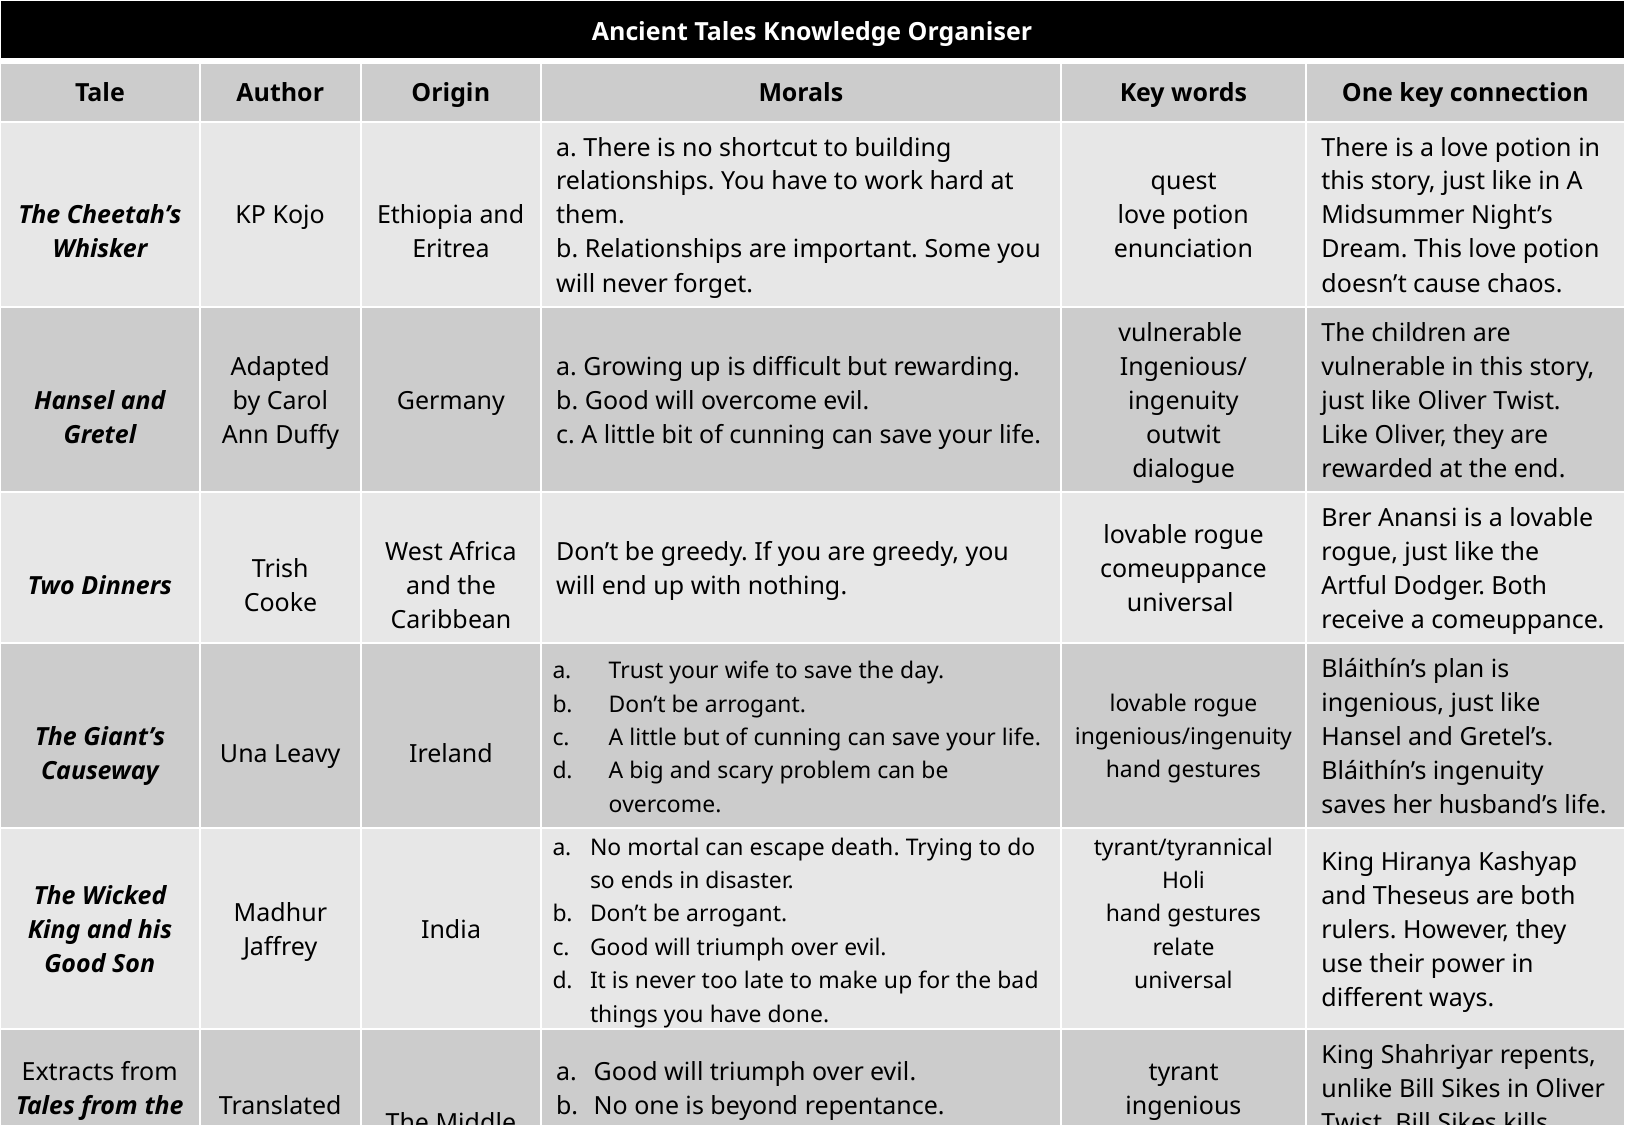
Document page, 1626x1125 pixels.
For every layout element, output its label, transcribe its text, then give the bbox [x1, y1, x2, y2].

table_cell KP Kojo [201, 123, 360, 306]
table_cell Origin [362, 64, 540, 121]
table_cell The Wicked King and his Good Son [1, 829, 199, 1028]
table_cell lovable rogue ingenious/ingenuity hand gestures [1062, 644, 1305, 827]
table_cell Good will triumph over evil. No one is beyond repentance. A little bit of cunning can save your life. [542, 1030, 1060, 1125]
table_cell Author [201, 64, 360, 121]
table_cell Don’t be greedy. If you are greedy, you will end up with nothing. [542, 493, 1060, 642]
table_cell vulnerable Ingenious/ingenuity outwit dialogue [1062, 308, 1305, 491]
table_cell There is a love potion in this story, just like in A Midsummer Night’s Dream. This love potion doesn’t cause chaos. [1307, 123, 1624, 306]
table_cell Translated by NJ Dawood [201, 1030, 360, 1125]
table_cell No mortal can escape death. Trying to do so ends in disaster. Don’t be arrogant. Good will triumph over evil. It is never too late to make up for the bad things you have done. [542, 829, 1060, 1028]
table_cell Germany [362, 308, 540, 491]
table_cell Ireland [362, 644, 540, 827]
table_cell Trust your wife to save the day. Don’t be arrogant. A little but of cunning can save your life. A big and scary problem can be overcome. [542, 644, 1060, 827]
table_cell King Shahriyar repents, unlike Bill Sikes in Oliver Twist. Bill Sikes kills Nancy, King Shahriyar pardons Shahrazad. [1307, 1030, 1624, 1125]
table_cell King Hiranya Kashyap and Theseus are both rulers. However, they use their power in different ways. [1307, 829, 1624, 1028]
table_cell The Middle East [362, 1030, 540, 1125]
table_cell Extracts from Tales from the Thousand and One Nights [1, 1030, 199, 1125]
table_cell The children are vulnerable in this story, just like Oliver Twist. Like Oliver, they are rewarded at the end. [1307, 308, 1624, 491]
table_cell tyrant/tyrannical Holi hand gestures relate universal [1062, 829, 1305, 1028]
table_cell The Cheetah’s Whisker [1, 123, 199, 306]
table_cell Hansel and Gretel [1, 308, 199, 491]
table_cell lovable rogue comeuppance universal [1062, 493, 1305, 642]
table_cell Trish Cooke [201, 493, 360, 642]
table_cell a. There is no shortcut to building relationships. You have to work hard at them. b. Relationships are important. Some you will never forget. [542, 123, 1060, 306]
table_cell quest love potion enunciation [1062, 123, 1305, 306]
table_cell Tale [1, 64, 199, 121]
table_cell India [362, 829, 540, 1028]
table_cell West Africa and the Caribbean [362, 493, 540, 642]
table_header Ancient Tales Knowledge Organiser [1, 1, 1624, 58]
table_cell Brer Anansi is a lovable rogue, just like the Artful Dodger. Both receive a comeuppance. [1307, 493, 1624, 642]
table_cell a. Growing up is difficult but rewarding. b. Good will overcome evil. c. A little bit of cunning can save your life. [542, 308, 1060, 491]
table_cell Bláithín’s plan is ingenious, just like Hansel and Gretel’s. Bláithín’s ingenuity saves her husband’s life. [1307, 644, 1624, 827]
table_cell One key connection [1307, 64, 1624, 121]
table_cell The Giant’s Causeway [1, 644, 199, 827]
table_cell Adapted by Carol Ann Duffy [201, 308, 360, 491]
table_cell tyrant ingenious repentant emphasis [1062, 1030, 1305, 1125]
table_cell Key words [1062, 64, 1305, 121]
table_cell Ethiopia and Eritrea [362, 123, 540, 306]
table_cell Una Leavy [201, 644, 360, 827]
table_cell Madhur Jaffrey [201, 829, 360, 1028]
table_cell Two Dinners [1, 493, 199, 642]
table_cell Morals [542, 64, 1060, 121]
